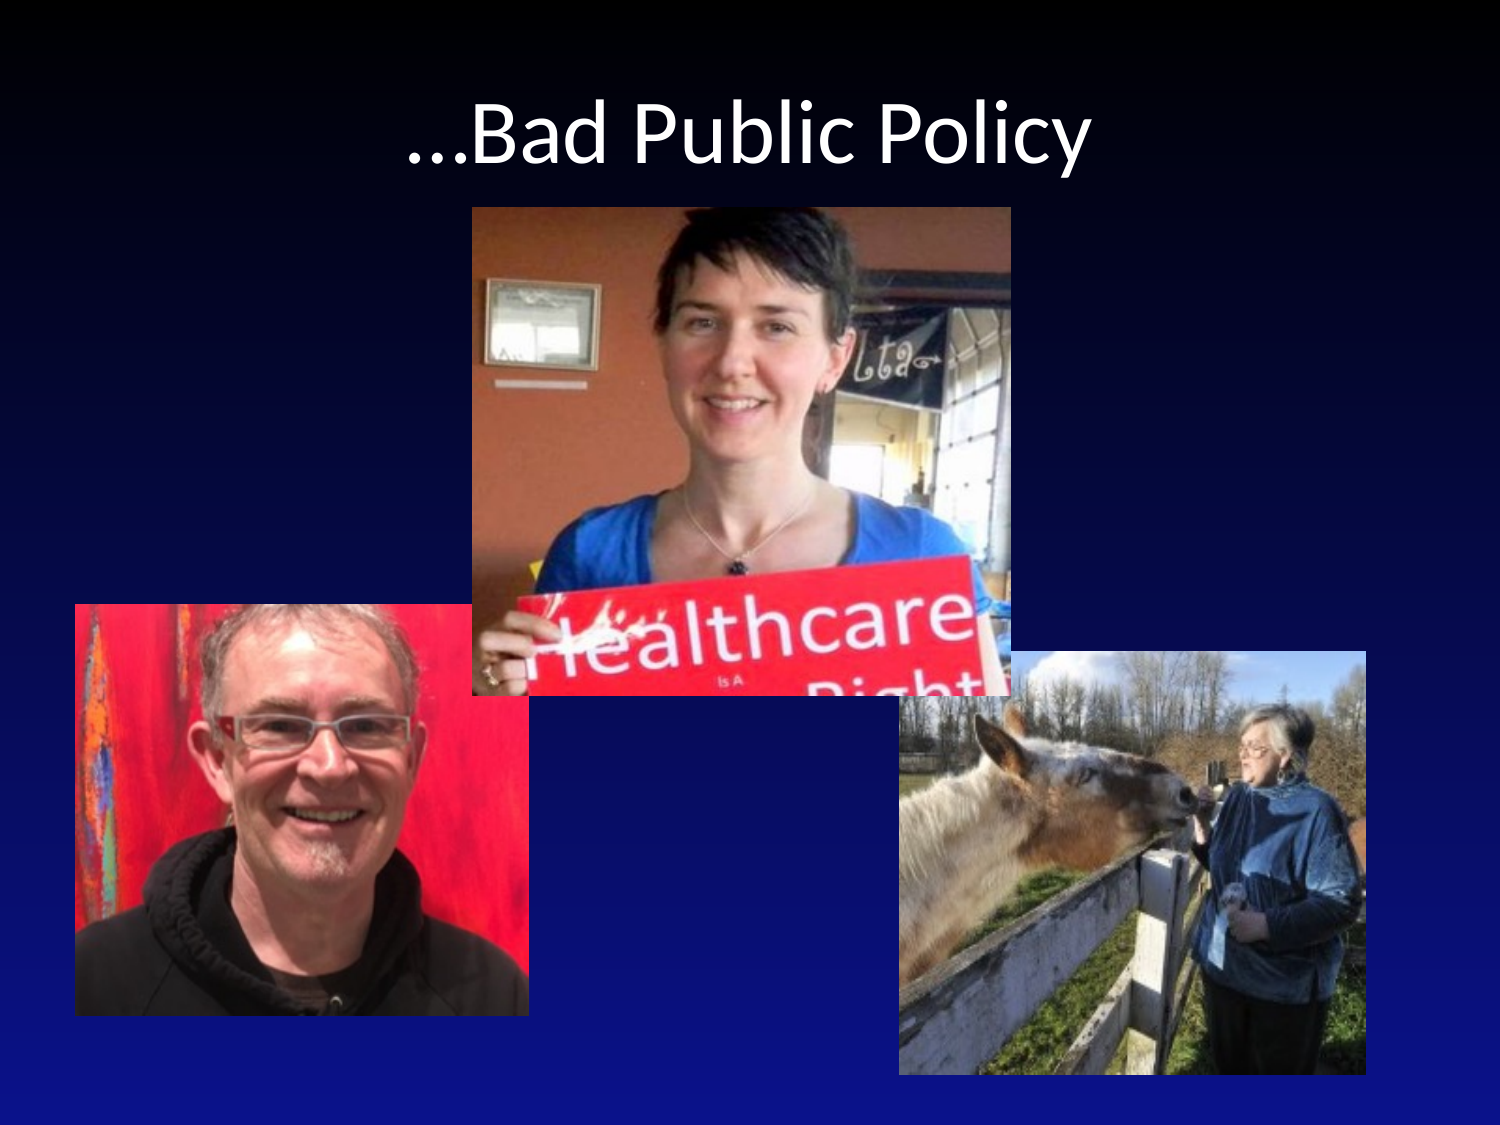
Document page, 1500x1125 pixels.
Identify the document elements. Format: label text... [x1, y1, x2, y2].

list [899, 650, 1367, 1076]
title …Bad Public Policy [75, 45, 1425, 208]
picture [74, 207, 1011, 1016]
